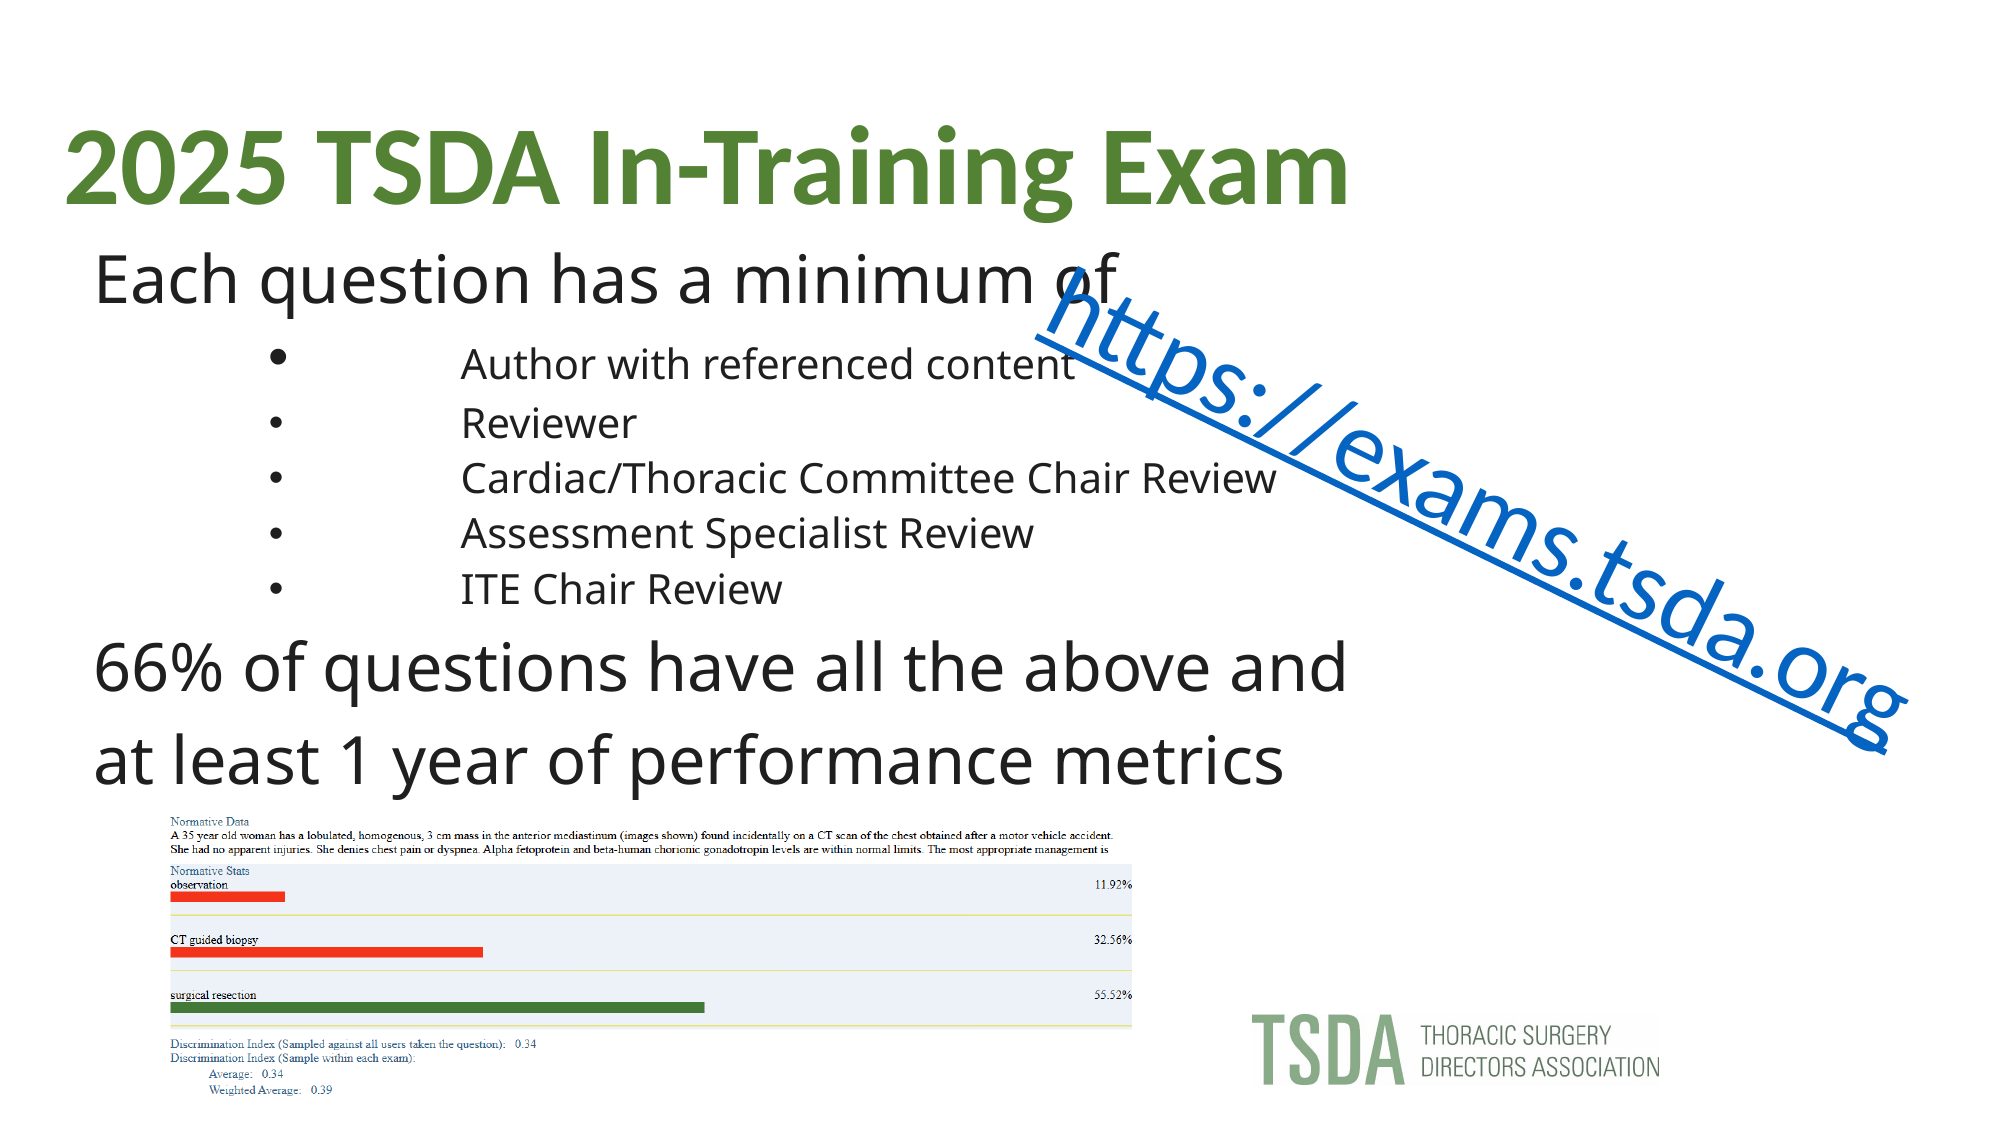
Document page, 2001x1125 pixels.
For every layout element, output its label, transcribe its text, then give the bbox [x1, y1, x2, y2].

picture [161, 806, 1140, 1099]
picture [1252, 1014, 1659, 1085]
title 2025 TSDA In-Training Exam [0, 59, 1571, 278]
list Each question has a minimum of Author with referenced content Reviewer Cardiac/Thoracic Committee Chair Review Assessment Specialist Review ITE Chair Review 66% of questions have all the above and at least 1 year of performance metrics [78, 238, 1599, 953]
text_box https://exams.tsda.org [955, 221, 1958, 901]
